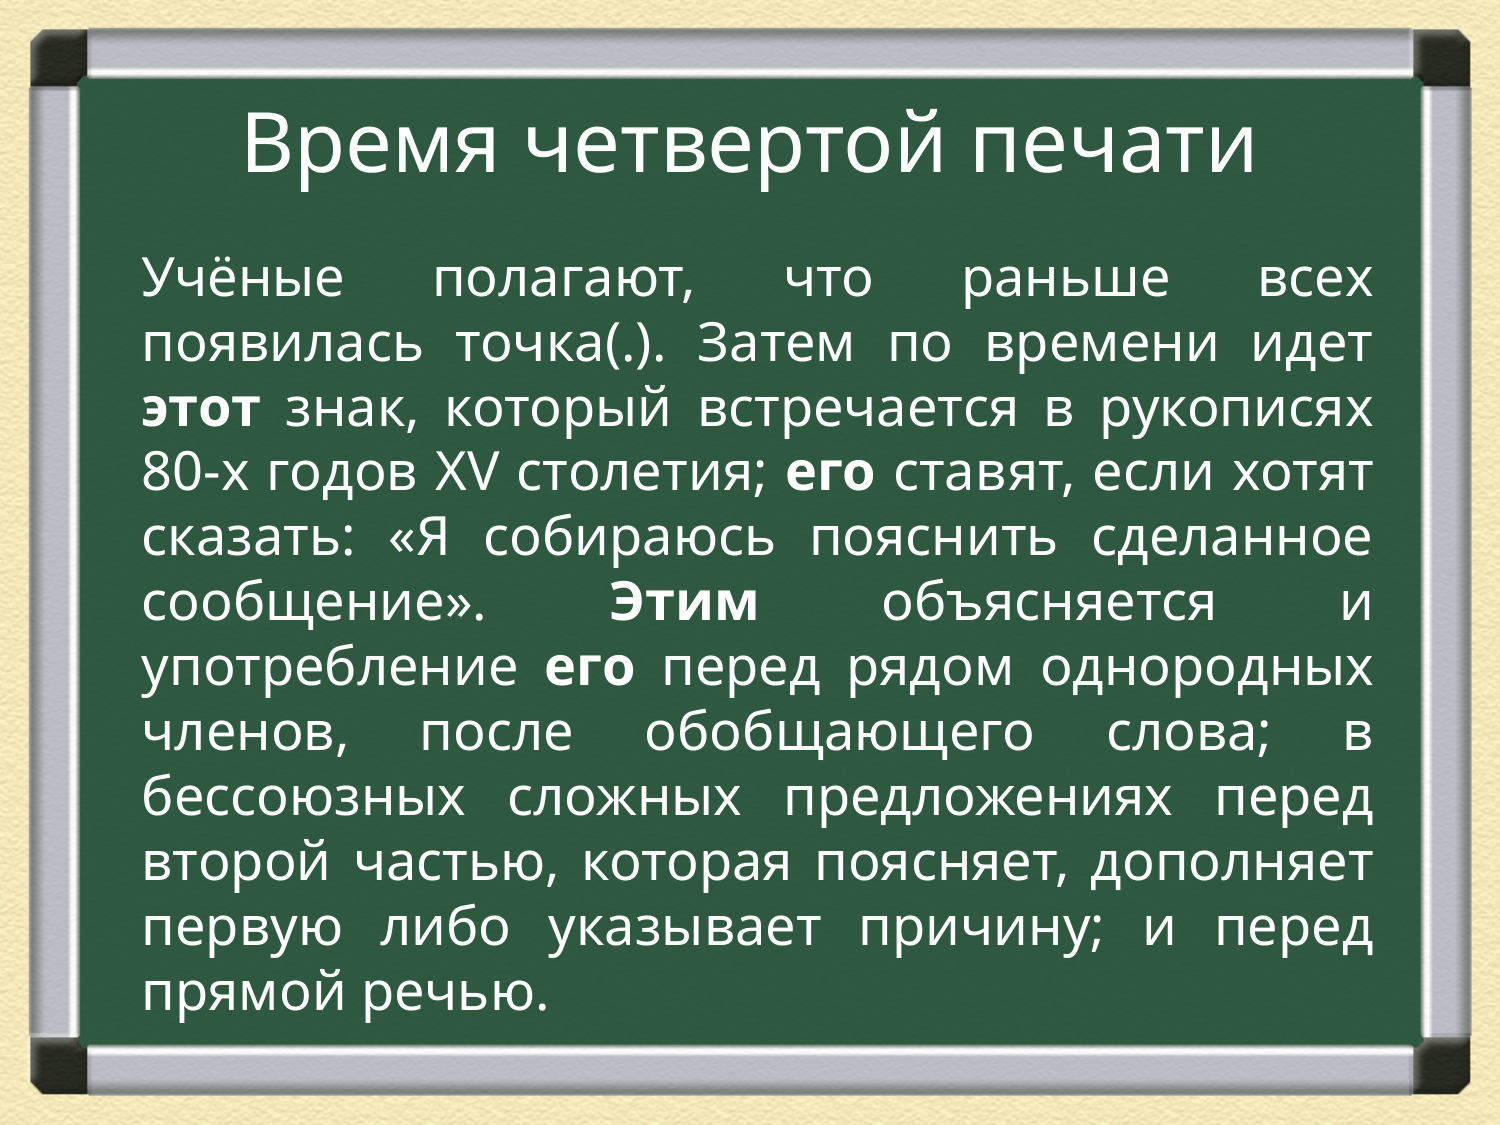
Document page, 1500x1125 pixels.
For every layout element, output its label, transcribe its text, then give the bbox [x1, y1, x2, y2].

title Время четвертой печати [74, 44, 1426, 233]
list Учёные полагают, что раньше всех появилась точка(.). Затем по времени идет этот знак, который встречается в рукописях 80-х годов XV столетия; его ставят, если хотят сказать: «Я собираюсь пояснить сделанное сообщение». Этим объясняется и употребление его перед рядом однородных членов, после обобщающего слова; в бессоюзных сложных предложениях перед второй частью, которая поясняет, дополняет первую либо указывает причину; и перед прямой речью. [70, 234, 1391, 978]
picture [0, 0, 1500, 1125]
